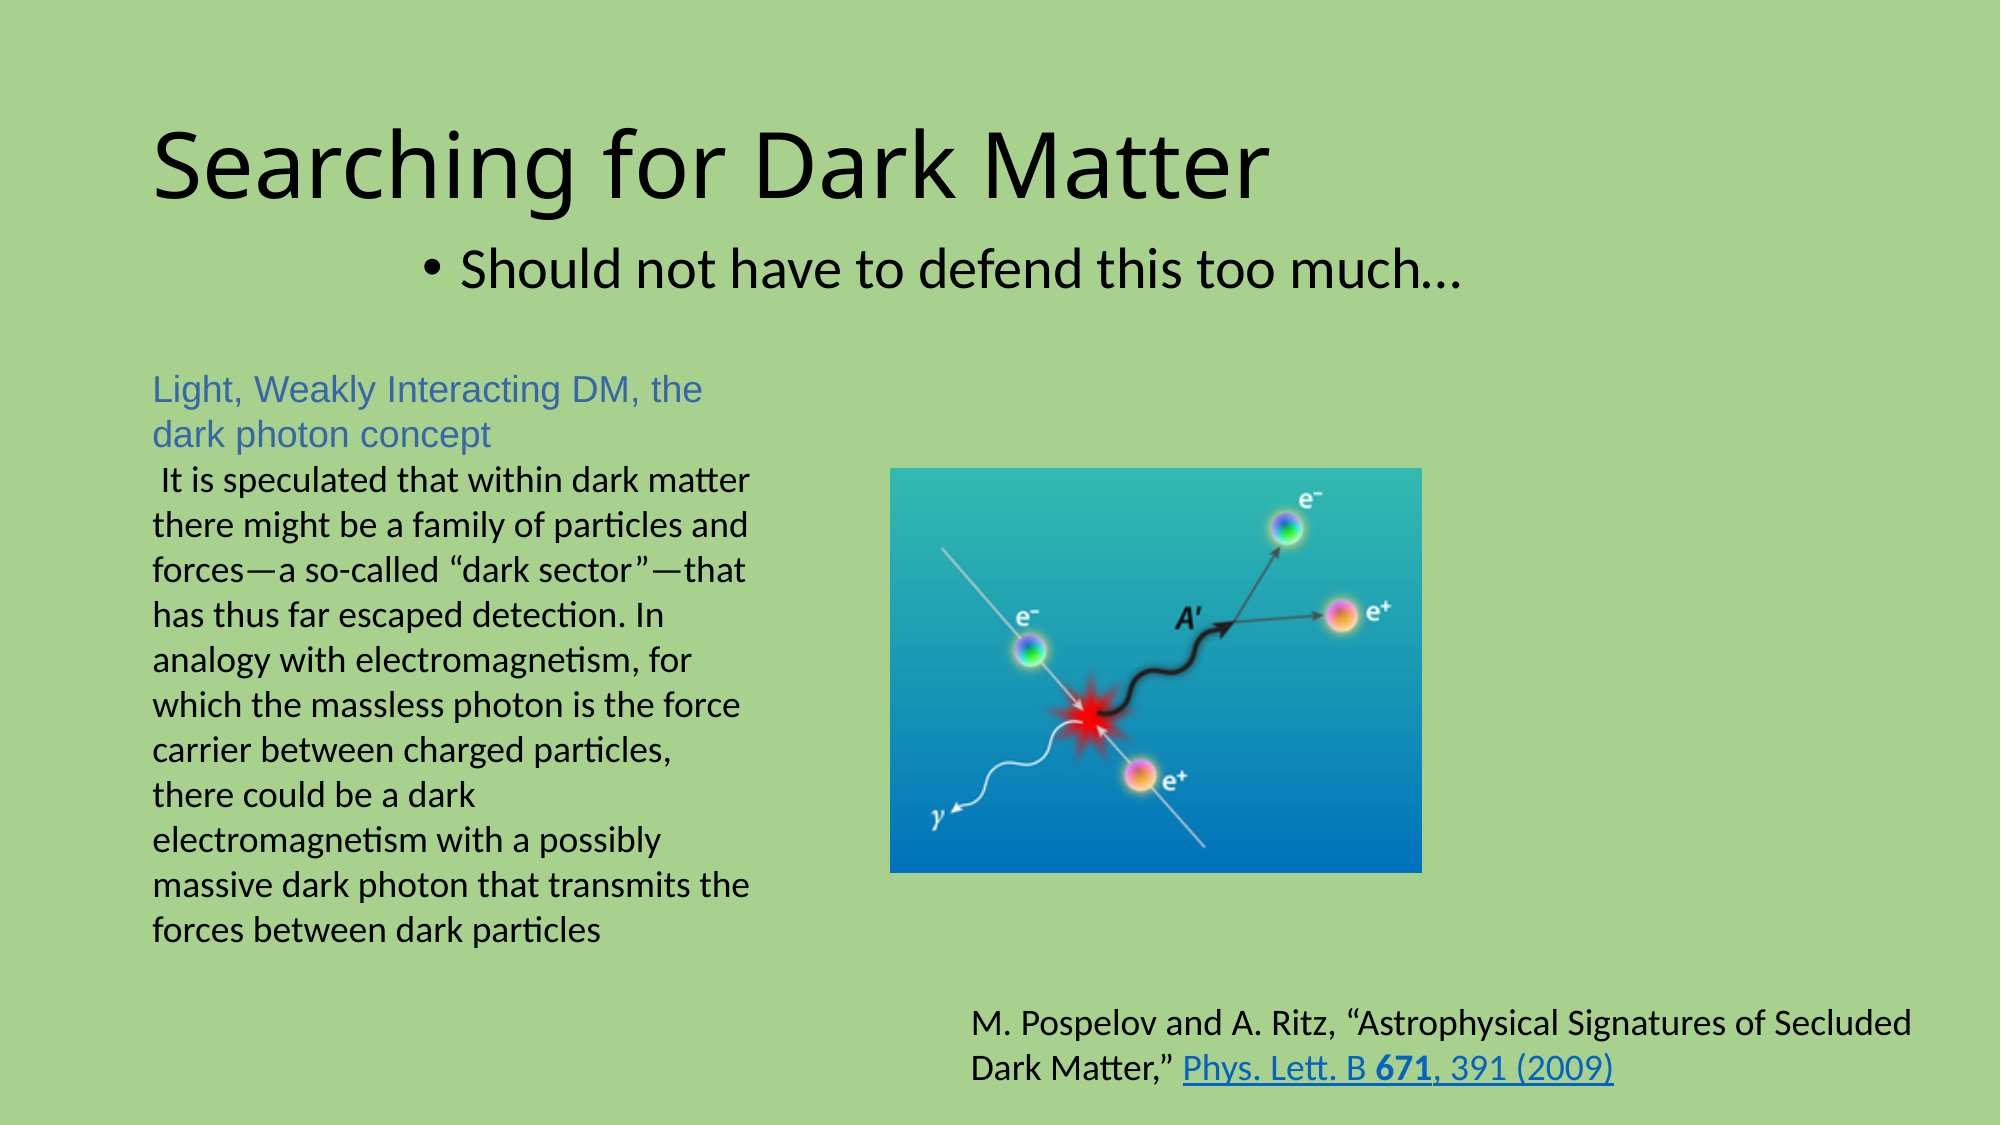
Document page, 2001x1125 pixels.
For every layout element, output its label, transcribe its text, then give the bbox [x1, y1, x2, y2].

picture [890, 468, 1422, 873]
list Should not have to defend this too much… [407, 231, 1871, 851]
text_box Light, Weakly Interacting DM, the dark photon concept It is speculated that within dark matter there might be a family of particles and forces—a so-called “dark sector”—that has thus far escaped detection. In analogy with electromagnetism, for which the massless photon is the force carrier between charged particles, there could be a dark electromagnetism with a possibly massive dark photon that transmits the forces between dark particles [137, 357, 770, 1003]
text_box M. Pospelov and A. Ritz, “Astrophysical Signatures of Secluded Dark Matter,” Phys. Lett. B 671, 391 (2009) [955, 990, 1956, 1096]
title Searching for Dark Matter [137, 59, 1863, 278]
